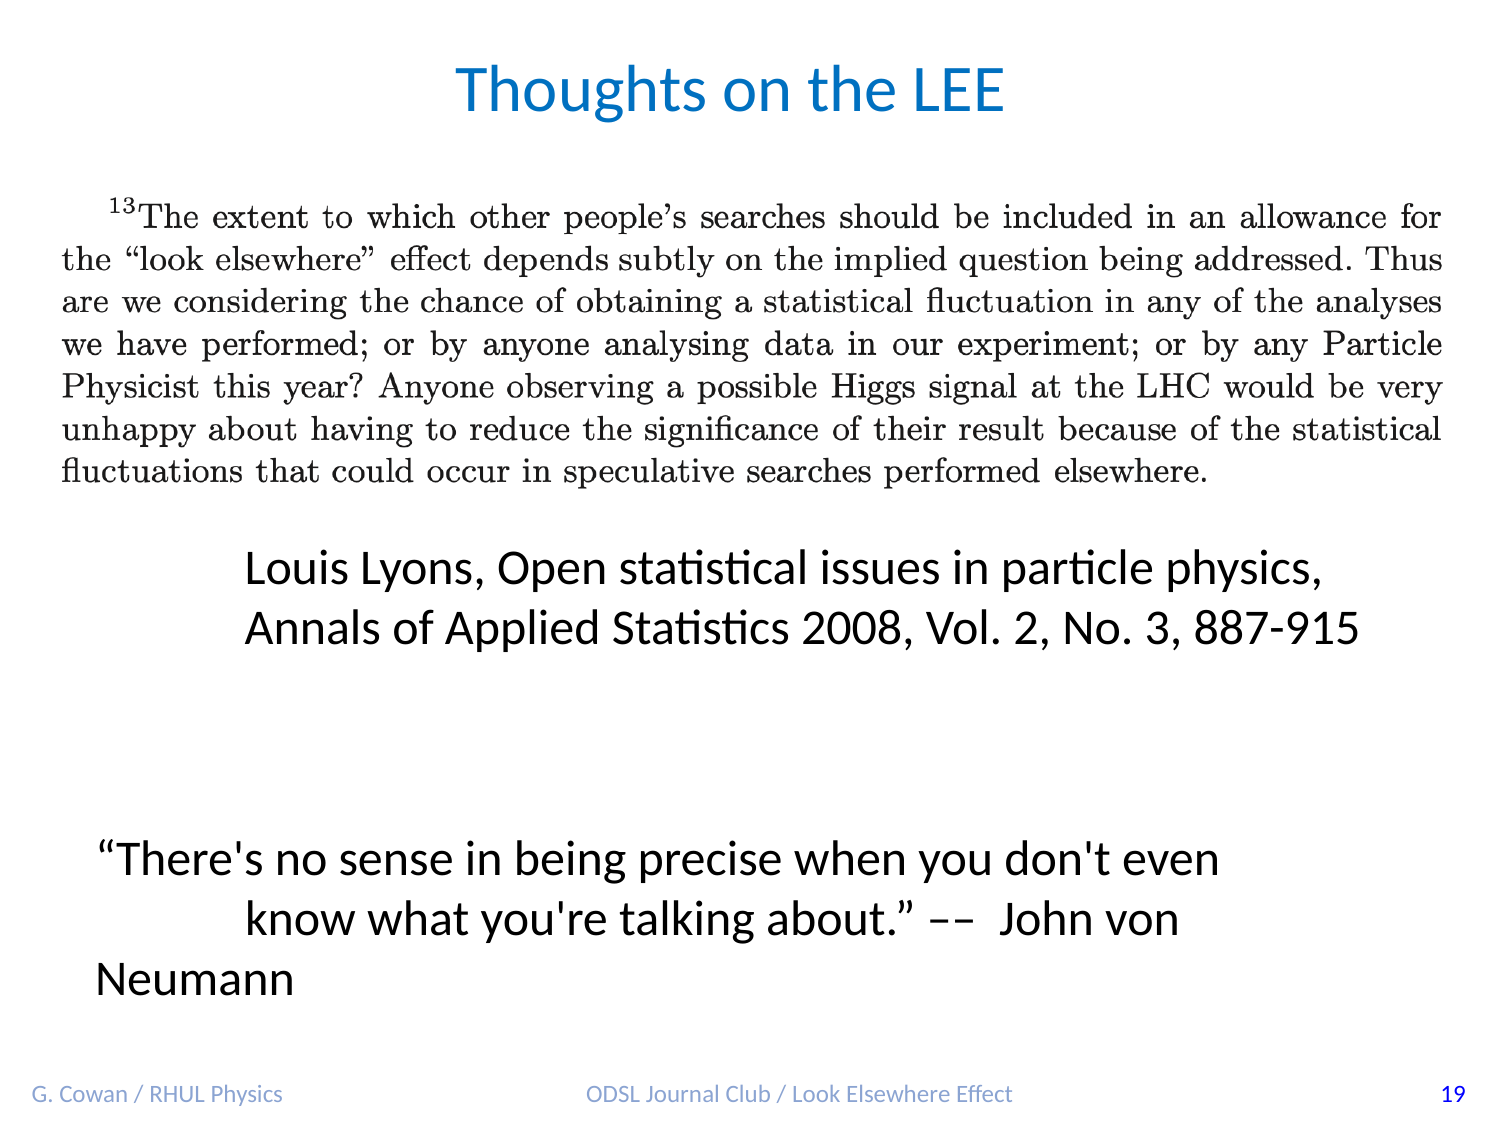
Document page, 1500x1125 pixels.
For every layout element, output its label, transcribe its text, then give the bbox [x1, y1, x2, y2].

slide_number G. Cowan / RHUL Physics [16, 1062, 338, 1123]
slide_number 19 [1262, 1062, 1481, 1123]
text_box Louis Lyons, Open statistical issues in particle physics, Annals of Applied Statistics 2008, Vol. 2, No. 3, 887-915 [229, 526, 1376, 662]
footer ODSL Journal Club / Look Elsewhere Effect [338, 1062, 1262, 1123]
picture [45, 192, 1465, 508]
text_box “There's no sense in being precise when you don't even know what you're talking about.” –– John von Neumann [80, 817, 1386, 1013]
text_box Thoughts on the LEE [124, 37, 1337, 121]
